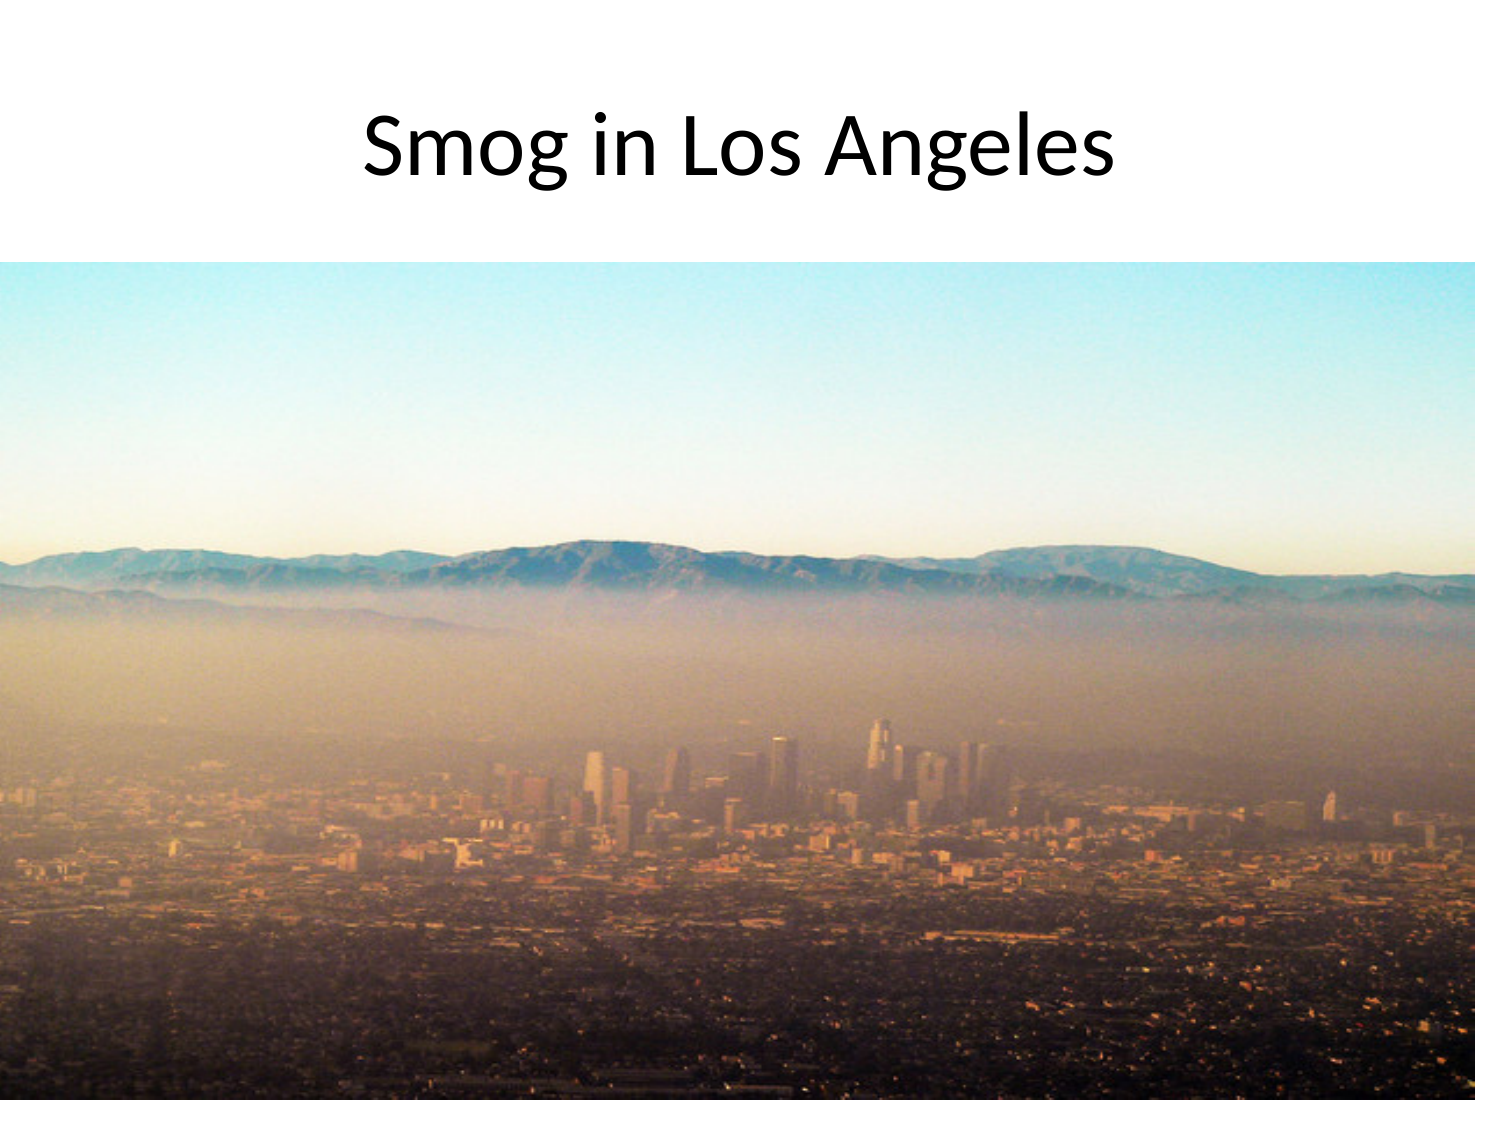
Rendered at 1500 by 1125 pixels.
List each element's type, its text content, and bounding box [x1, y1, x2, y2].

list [0, 262, 1476, 1101]
title Smog in Los Angeles [75, 45, 1425, 233]
